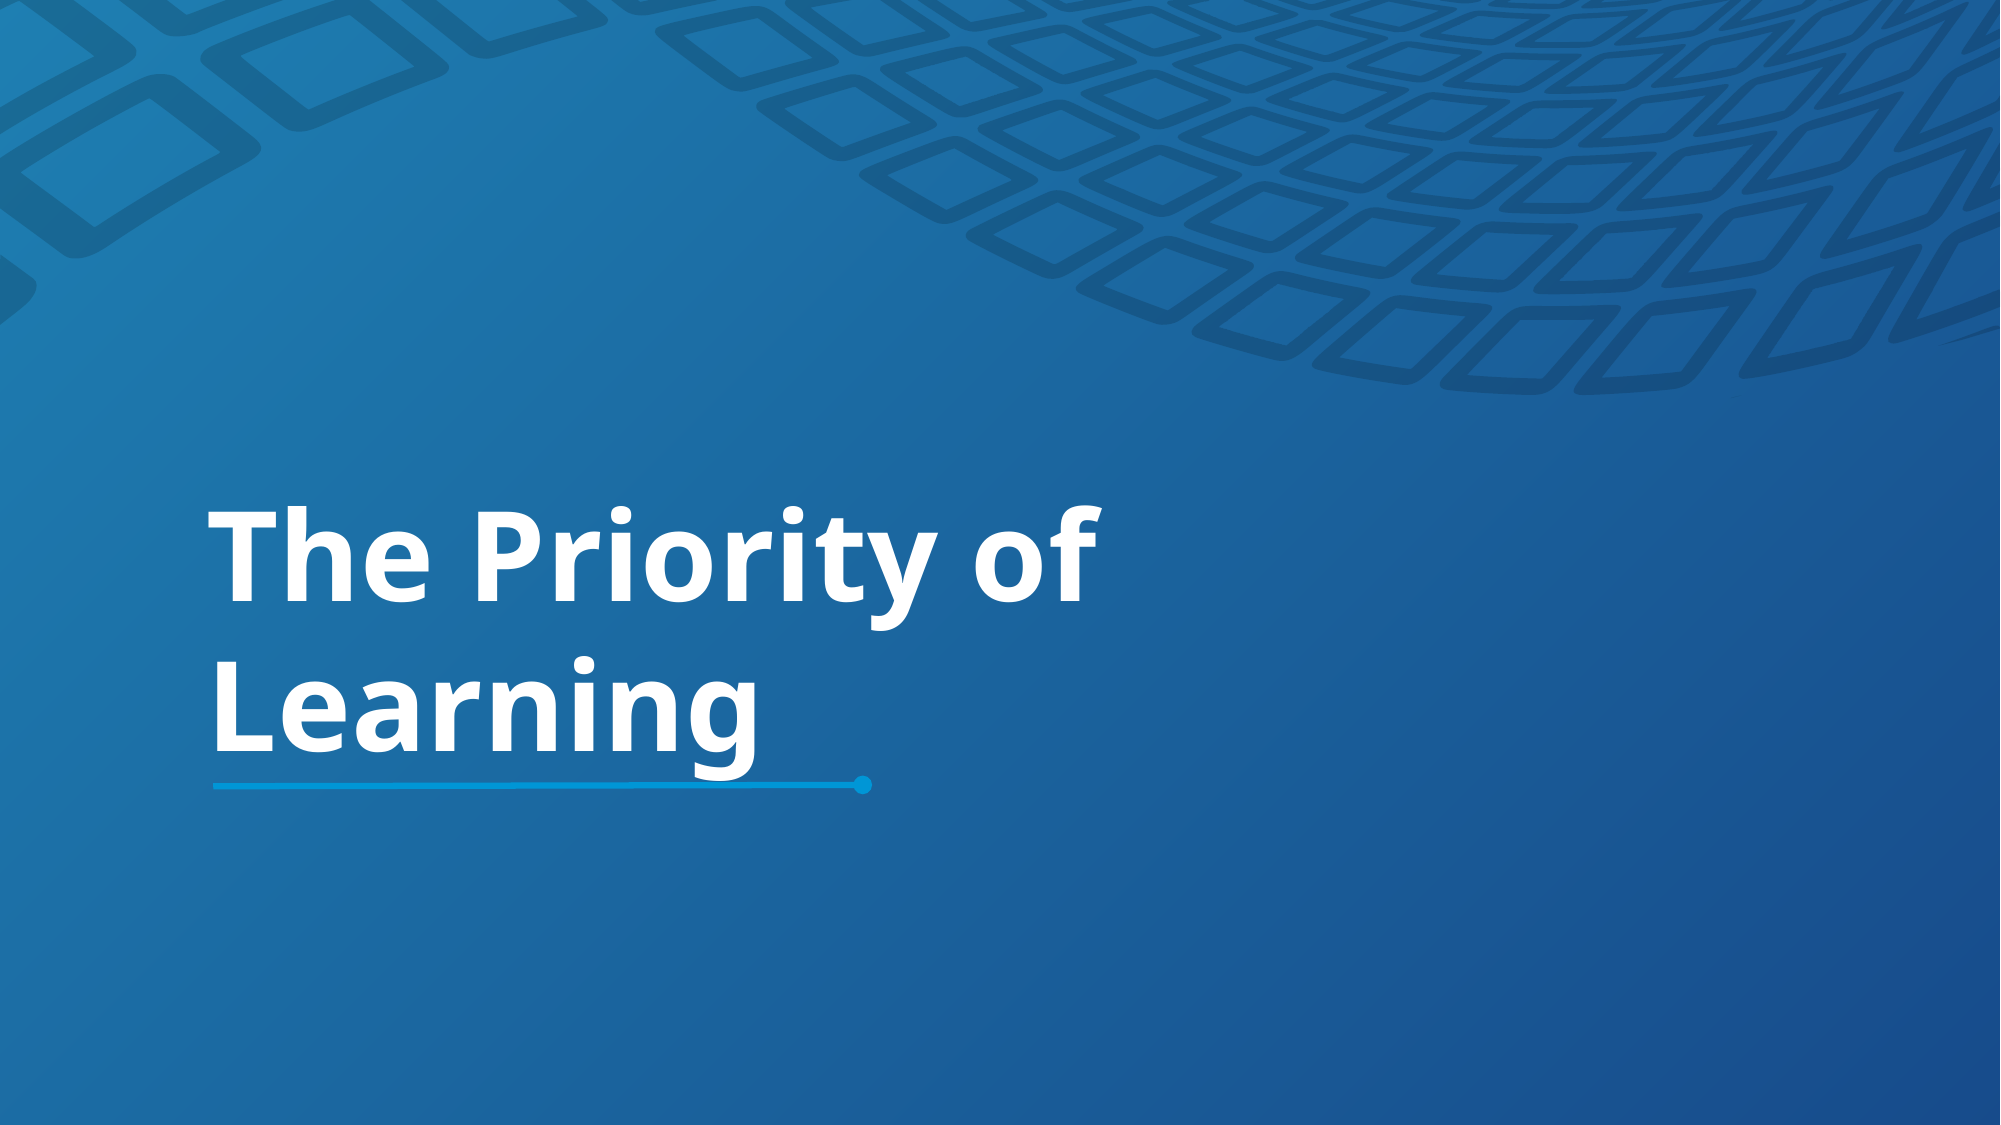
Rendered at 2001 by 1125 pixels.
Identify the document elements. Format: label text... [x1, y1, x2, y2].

title The Priority of Learning [186, 534, 1256, 719]
